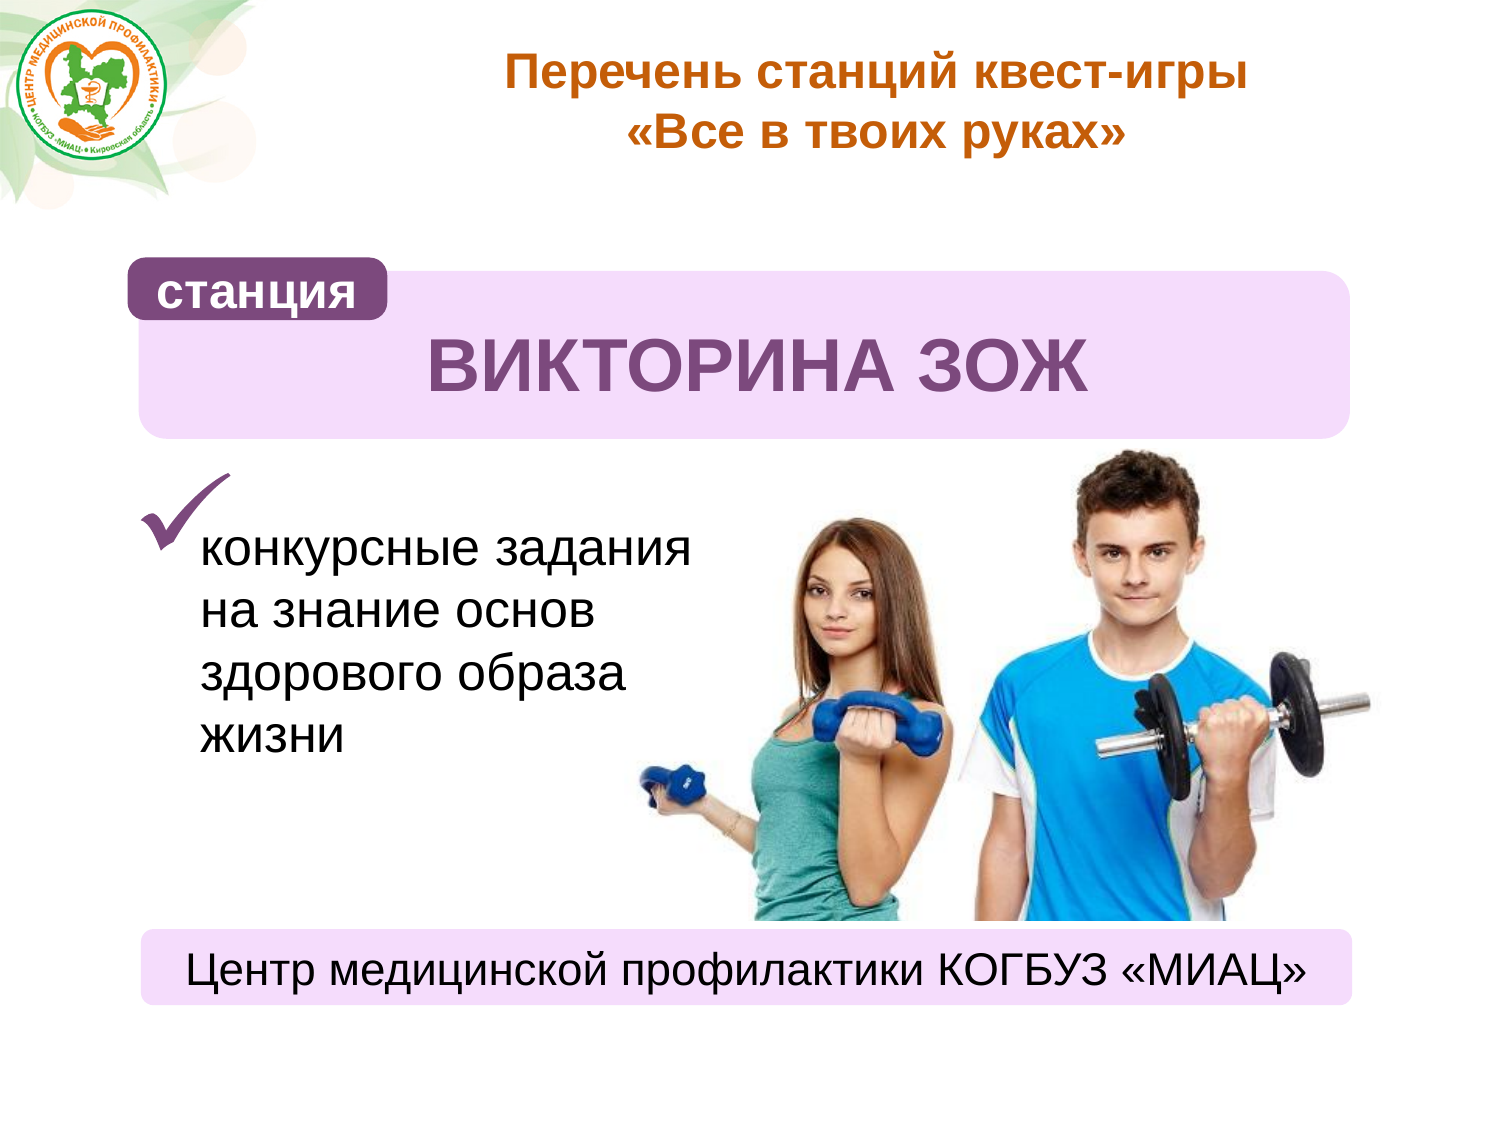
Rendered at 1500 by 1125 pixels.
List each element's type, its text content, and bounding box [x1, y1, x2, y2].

text_box [136, 268, 1353, 441]
text_box Центр медицинской профилактики КОГБУЗ «МИАЦ» [138, 926, 1355, 1008]
text_box [138, 471, 233, 553]
text_box Перечень станций квест-игры «Все в твоих руках» [253, 30, 1500, 166]
text_box конкурсные задания на знание основ здорового образа жизни [185, 505, 608, 771]
text_box станция [125, 255, 390, 323]
picture [0, 0, 1500, 1125]
text_box ВИКТОРИНА ЗОЖ [201, 308, 1315, 414]
